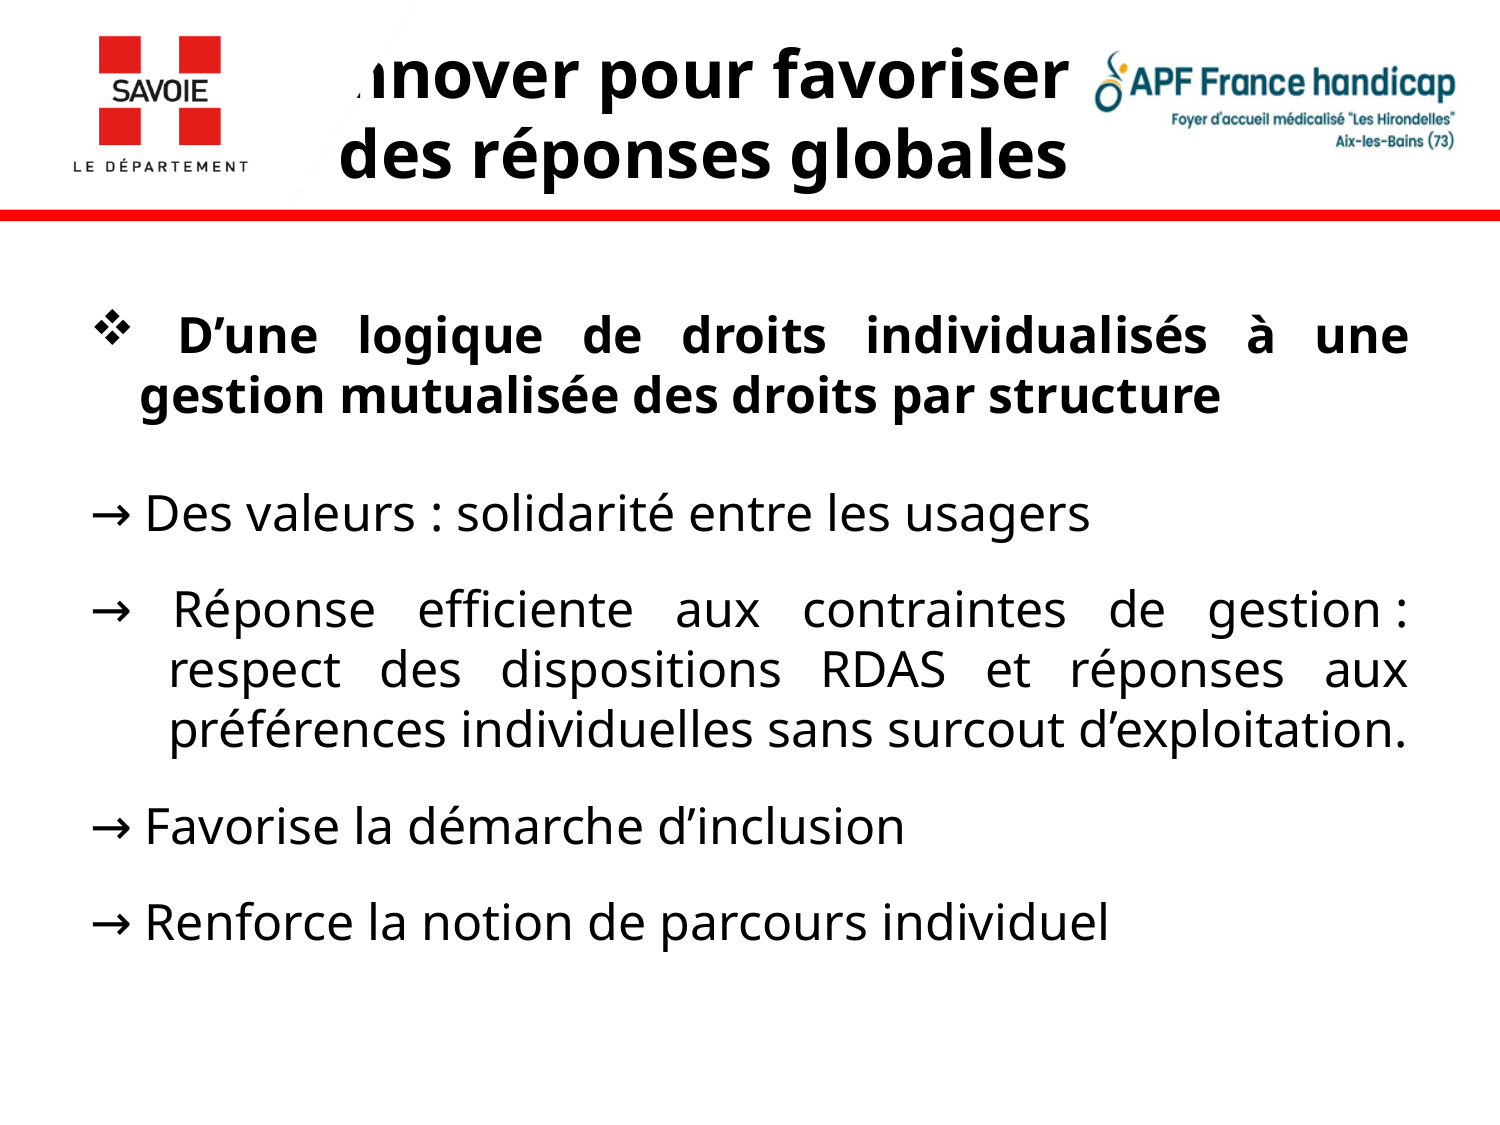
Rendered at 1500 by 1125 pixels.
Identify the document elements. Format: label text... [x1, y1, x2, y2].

text_box [0, 209, 1500, 222]
list D’une logique de droits individualisés à une gestion mutualisée des droits par structure → Des valeurs : solidarité entre les usagers → Réponse efficiente aux contraintes de gestion : respect des dispositions RDAS et réponses aux préférences individuelles sans surcout d’exploitation. → Favorise la démarche d’inclusion → Renforce la notion de parcours individuel [75, 296, 1425, 1039]
picture [1082, 35, 1468, 164]
title Innover pour favoriser des réponses globales [421, 18, 1143, 206]
picture [32, 0, 418, 209]
